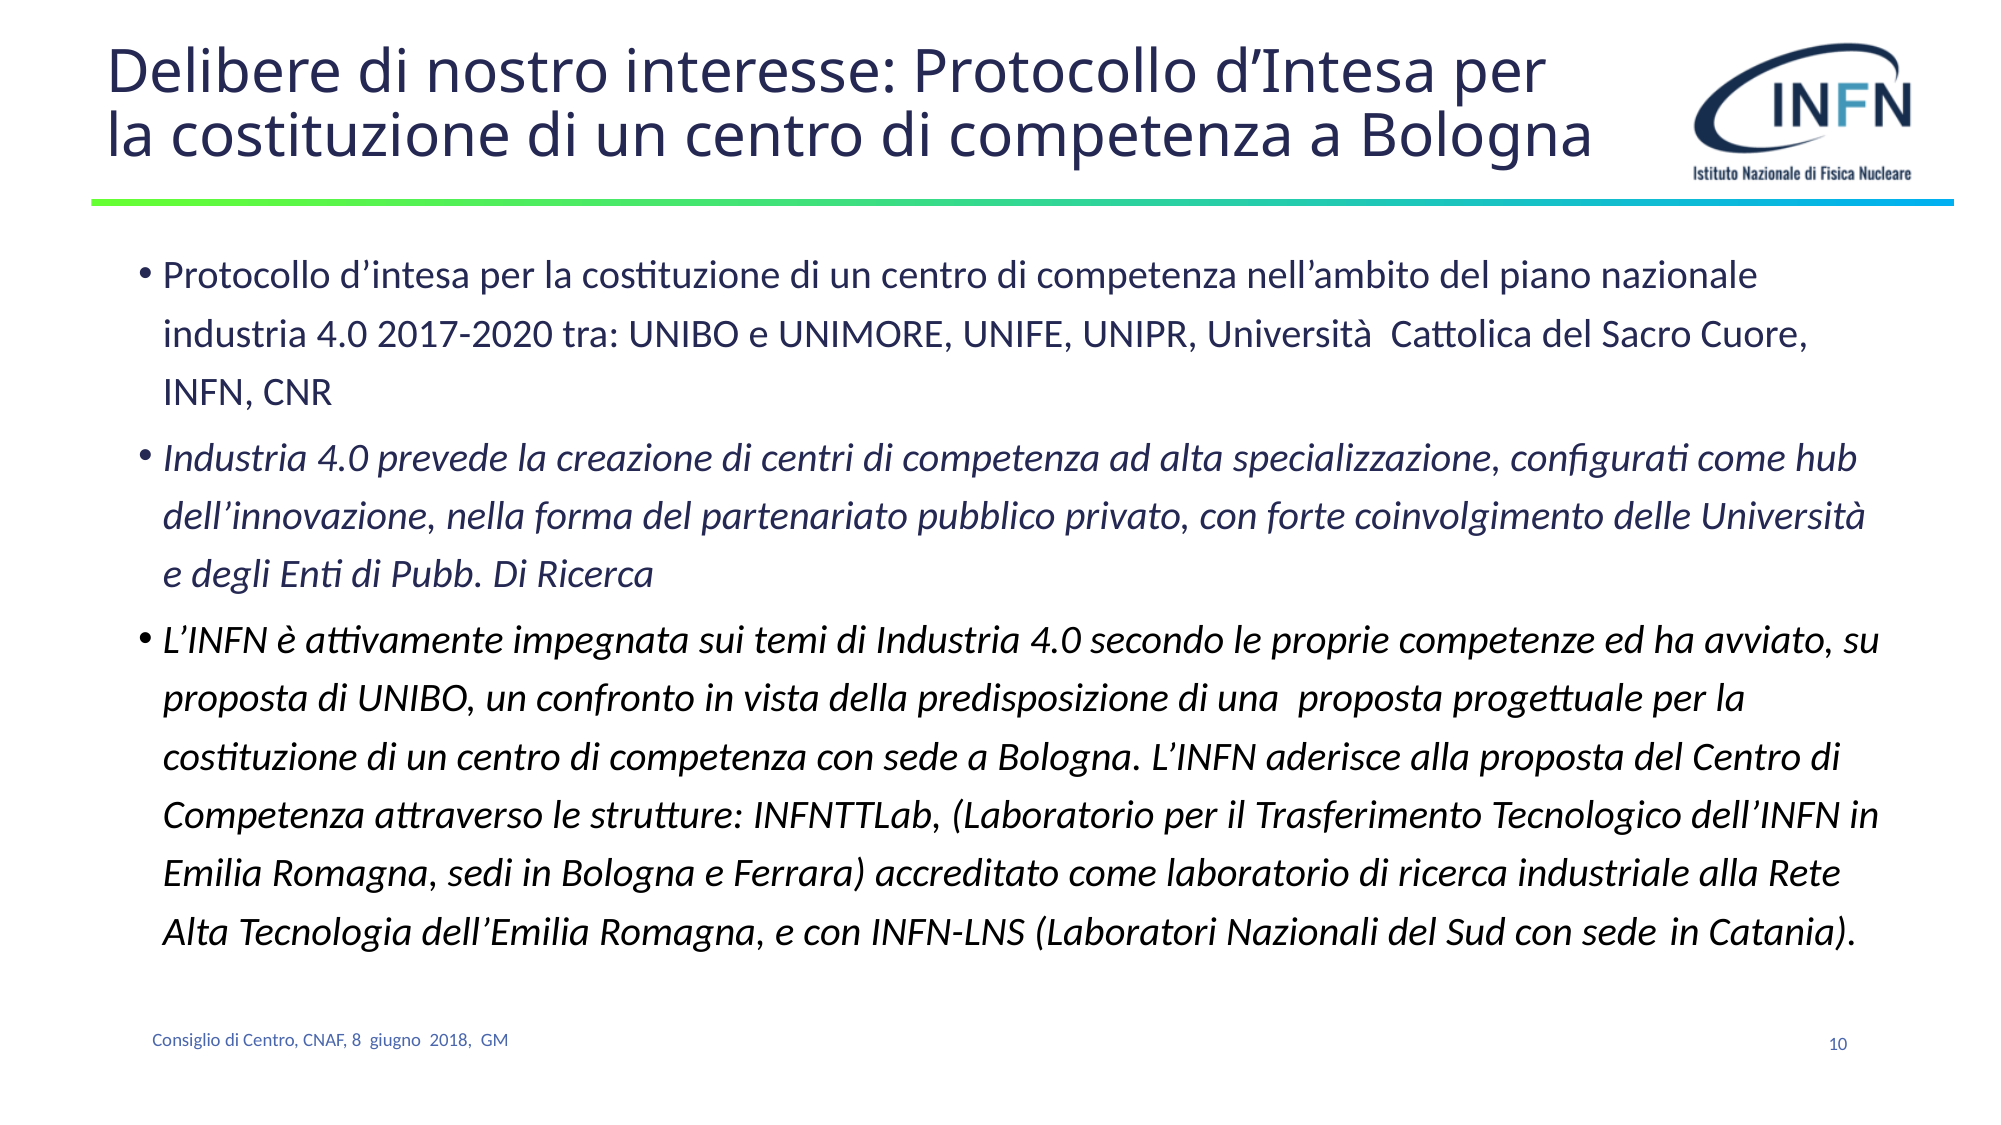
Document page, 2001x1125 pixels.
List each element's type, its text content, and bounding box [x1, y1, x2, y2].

picture [1651, 27, 1954, 199]
title Delibere di nostro interesse: Protocollo d’Intesa per la costituzione di un centro di competenza a Bologna [91, 0, 1622, 211]
list Protocollo d’intesa per la costituzione di un centro di competenza nell’ambito del piano nazionale industria 4.0 2017-2020 tra: UNIBO e UNIMORE, UNIFE, UNIPR, Università Cattolica del Sacro Cuore, INFN, CNR Industria 4.0 prevede la creazione di centri di competenza ad alta specializzazione, configurati come hub dell’innovazione, nella forma del partenariato pubblico privato, con forte coinvolgimento delle Università e degli Enti di Pubb. Di Ricerca L’INFN è attivamente impegnata sui temi di Industria 4.0 secondo le proprie competenze ed ha avviato, su proposta di UNIBO, un confronto in vista della predisposizione di una proposta progettuale per la costituzione di un centro di competenza con sede a Bologna. L’INFN aderisce alla proposta del Centro di Competenza attraverso le strutture: INFNTTLab, (Laboratorio per il Trasferimento Tecnologico dell’INFN in Emilia Romagna, sedi in Bologna e Ferrara) accreditato come laboratorio di ricerca industriale alla Rete Alta Tecnologia dell’Emilia Romagna, e con INFN-LNS (Laboratori Nazionali del Sud con sede in Catania). [123, 231, 1908, 999]
slide_number 10 [1691, 1012, 1863, 1073]
